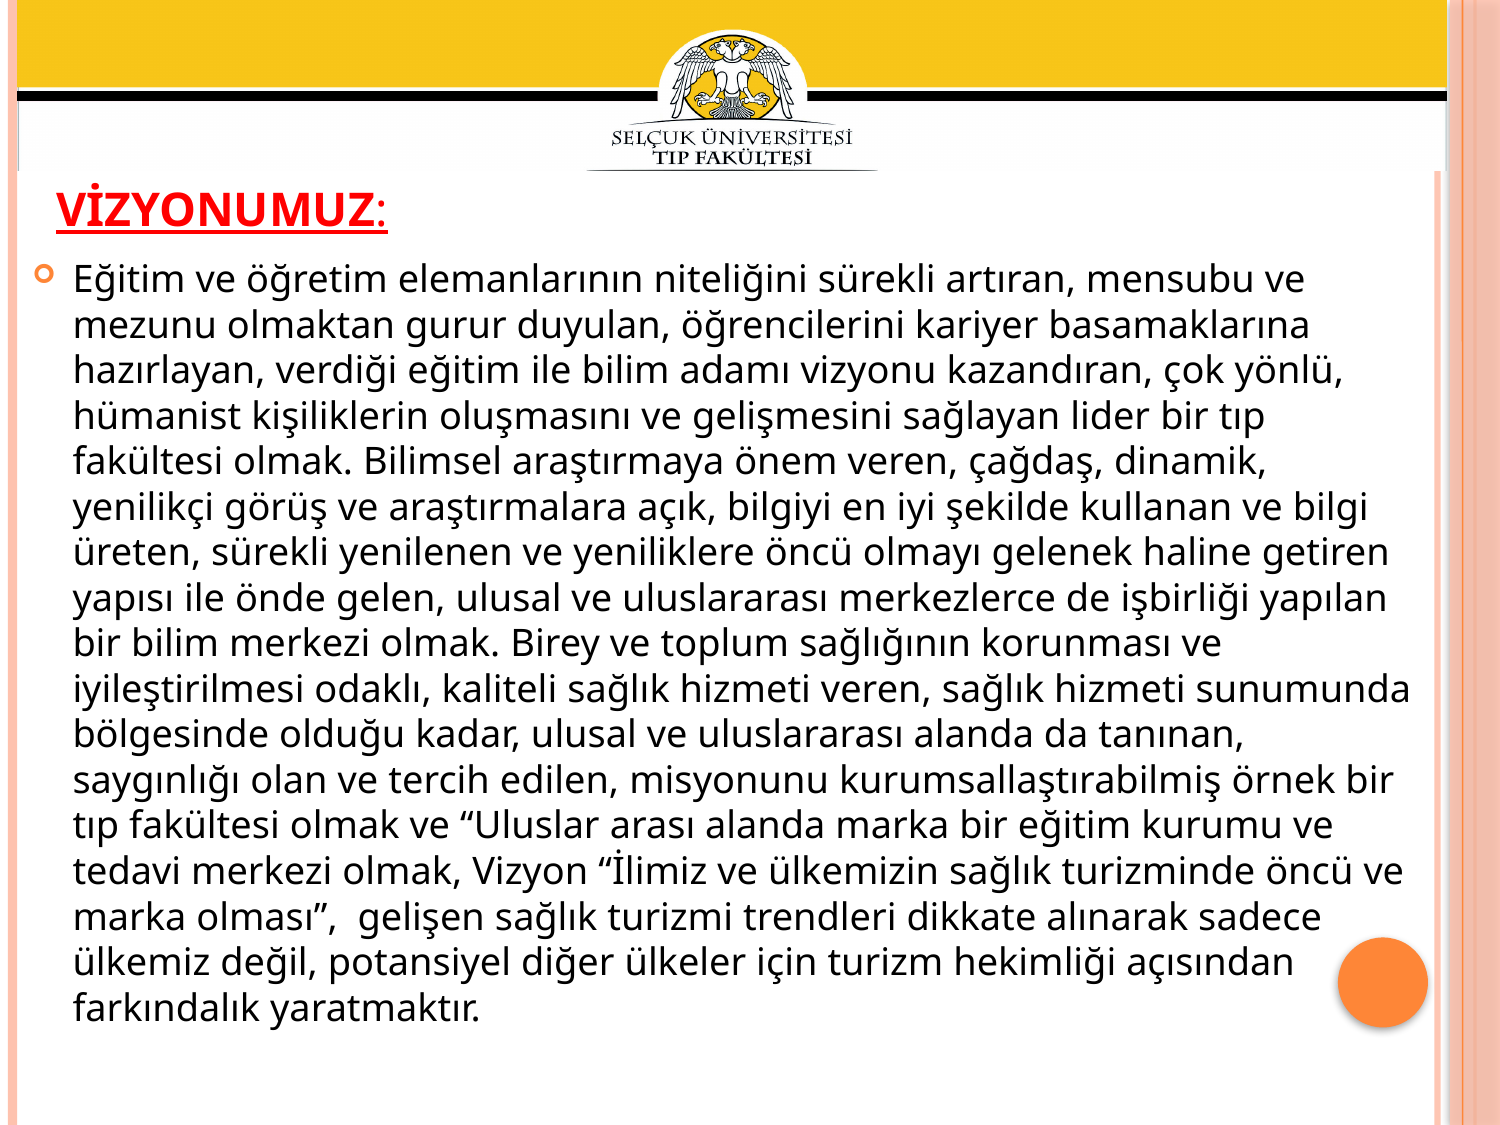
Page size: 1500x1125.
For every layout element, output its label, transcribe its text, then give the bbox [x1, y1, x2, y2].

list Eğitim ve öğretim elemanlarının niteliğini sürekli artıran, mensubu ve mezunu olmaktan gurur duyulan, öğrencilerini kariyer basamaklarına hazırlayan, verdiği eğitim ile bilim adamı vizyonu kazandıran, çok yönlü, hümanist kişiliklerin oluşmasını ve gelişmesini sağlayan lider bir tıp fakültesi olmak. Bilimsel araştırmaya önem veren, çağdaş, dinamik, yenilikçi görüş ve araştırmalara açık, bilgiyi en iyi şekilde kullanan ve bilgi üreten, sürekli yenilenen ve yeniliklere öncü olmayı gelenek haline getiren yapısı ile önde gelen, ulusal ve uluslararası merkezlerce de işbirliği yapılan bir bilim merkezi olmak. Birey ve toplum sağlığının korunması ve iyileştirilmesi odaklı, kaliteli sağlık hizmeti veren, sağlık hizmeti sunumunda bölgesinde olduğu kadar, ulusal ve uluslararası alanda da tanınan, saygınlığı olan ve tercih edilen, misyonunu kurumsallaştırabilmiş örnek bir tıp fakültesi olmak ve “Uluslar arası alanda marka bir eğitim kurumu ve tedavi merkezi olmak, Vizyon “İlimiz ve ülkemizin sağlık turizminde öncü ve marka olması”, gelişen sağlık turizmi trendleri dikkate alınarak sadece ülkemiz değil, potansiyel diğer ülkeler için turizm hekimliği açısından farkındalık yaratmaktır. [17, 247, 1436, 1047]
title VİZYONUMUZ: [41, 181, 1412, 244]
picture [17, 0, 1448, 172]
